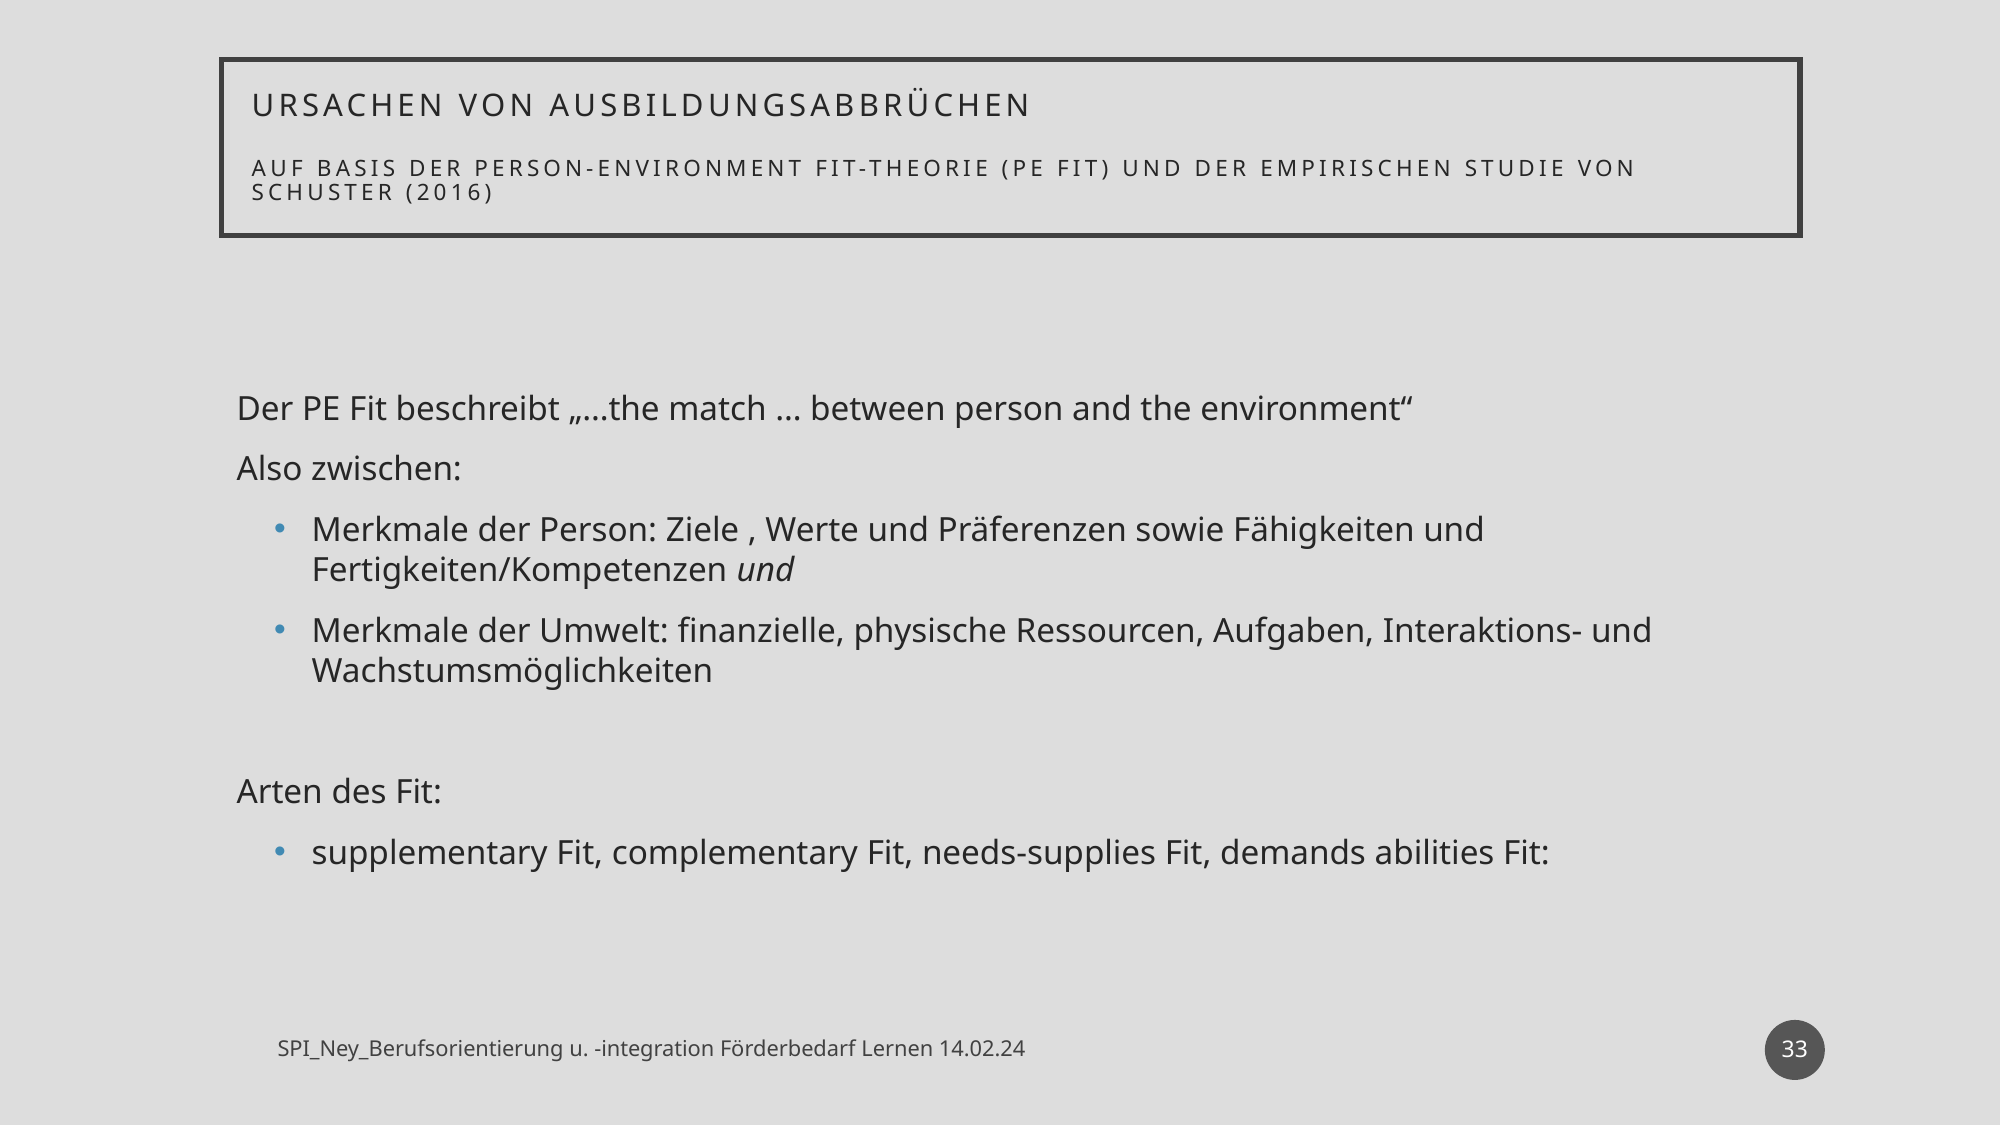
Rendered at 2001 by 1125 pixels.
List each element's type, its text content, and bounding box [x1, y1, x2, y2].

title Ursachen von Ausbildungsabbrüchen auf Basis der Person-Environment Fit-Theorie (PE Fit) und der empirischen Studie von Schuster (2016) [219, 57, 1803, 238]
slide_number 33 [1764, 1019, 1825, 1080]
list Der PE Fit beschreibt „…the match … between person and the environment“ Also zwischen: Merkmale der Person: Ziele , Werte und Präferenzen sowie Fähigkeiten und Fertigkeiten/Kompetenzen und Merkmale der Umwelt: finanzielle, physische Ressourcen, Aufgaben, Interaktions- und Wachstumsmöglichkeiten Arten des Fit: supplementary Fit, complementary Fit, needs-supplies Fit, demands abilities Fit: [221, 379, 1863, 1074]
footer SPI_Ney_Berufsorientierung u. -integration Förderbedarf Lernen 14.02.24 [262, 1023, 1231, 1076]
